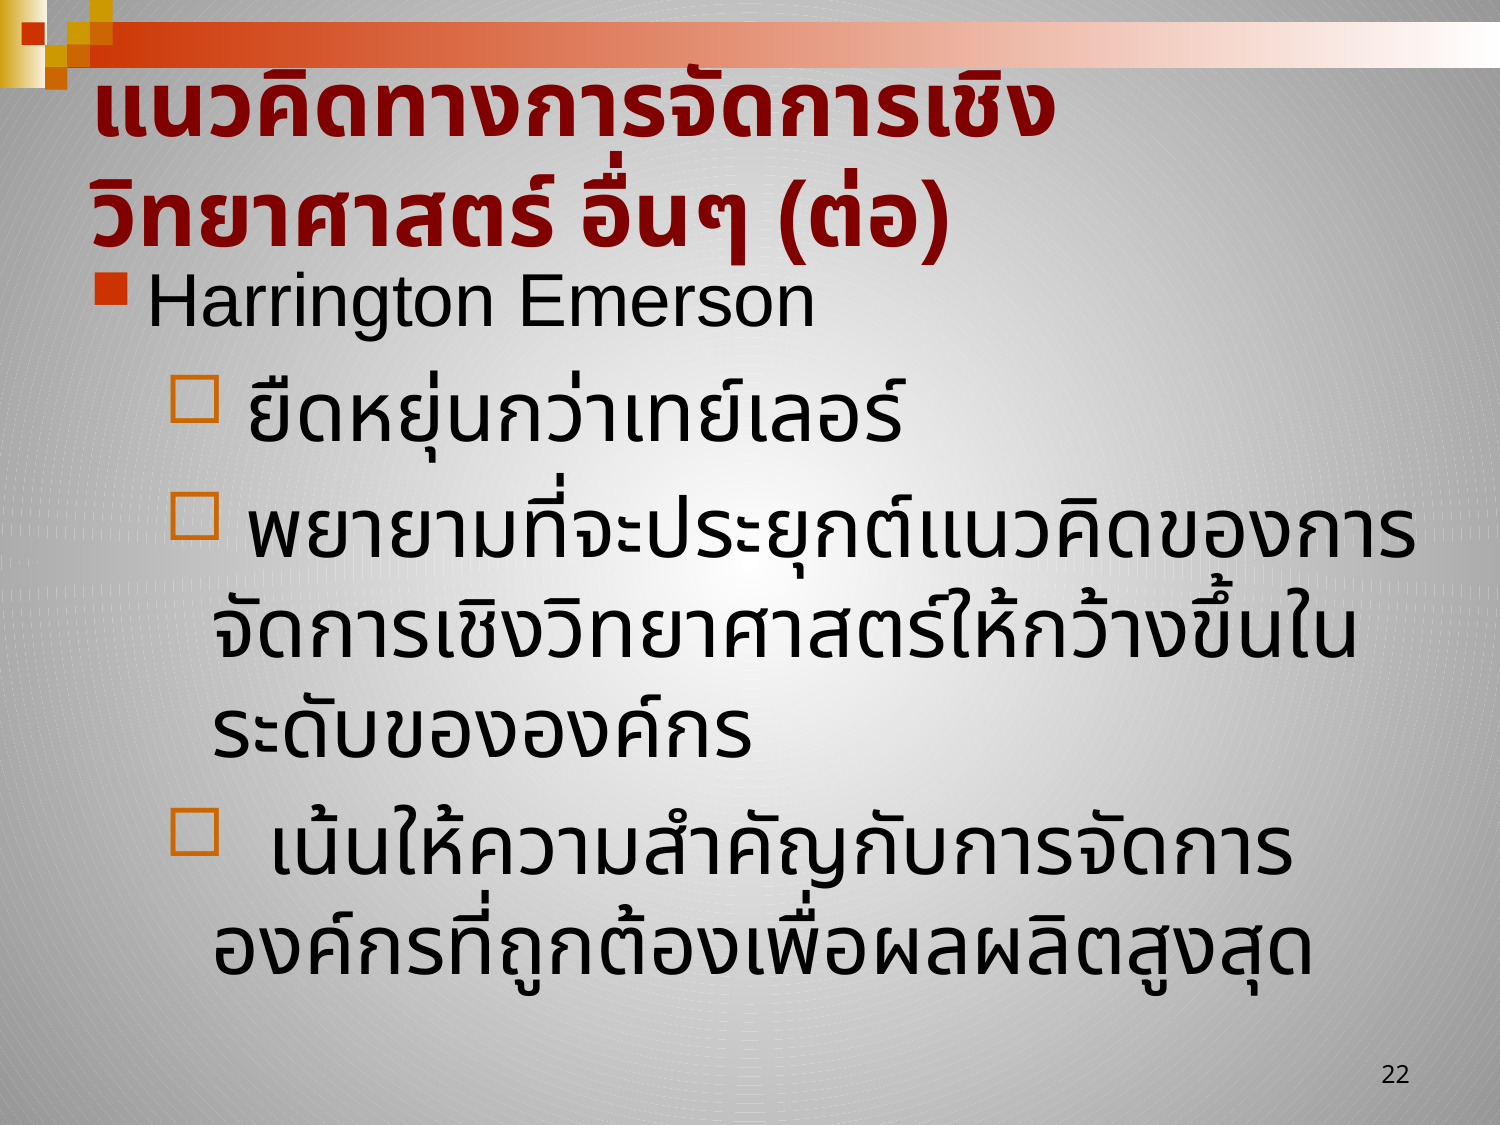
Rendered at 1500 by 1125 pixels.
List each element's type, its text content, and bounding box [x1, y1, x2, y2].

slide_number 22 [1074, 1067, 1426, 1101]
title แนวคิดทางการจัดการเชิงวิทยาศาสตร์ อื่นๆ (ต่อ) [74, 42, 1426, 243]
list Harrington Emerson ยืดหยุ่นกว่าเทย์เลอร์ พยายามที่จะประยุกต์แนวคิดของการจัดการเชิงวิทยาศาสตร์ให้กว้างขึ้นในระดับขององค์กร เน้นให้ความสำคัญกับการจัดการองค์กรที่ถูกต้องเพื่อผลผลิตสูงสุด [74, 243, 1436, 1067]
